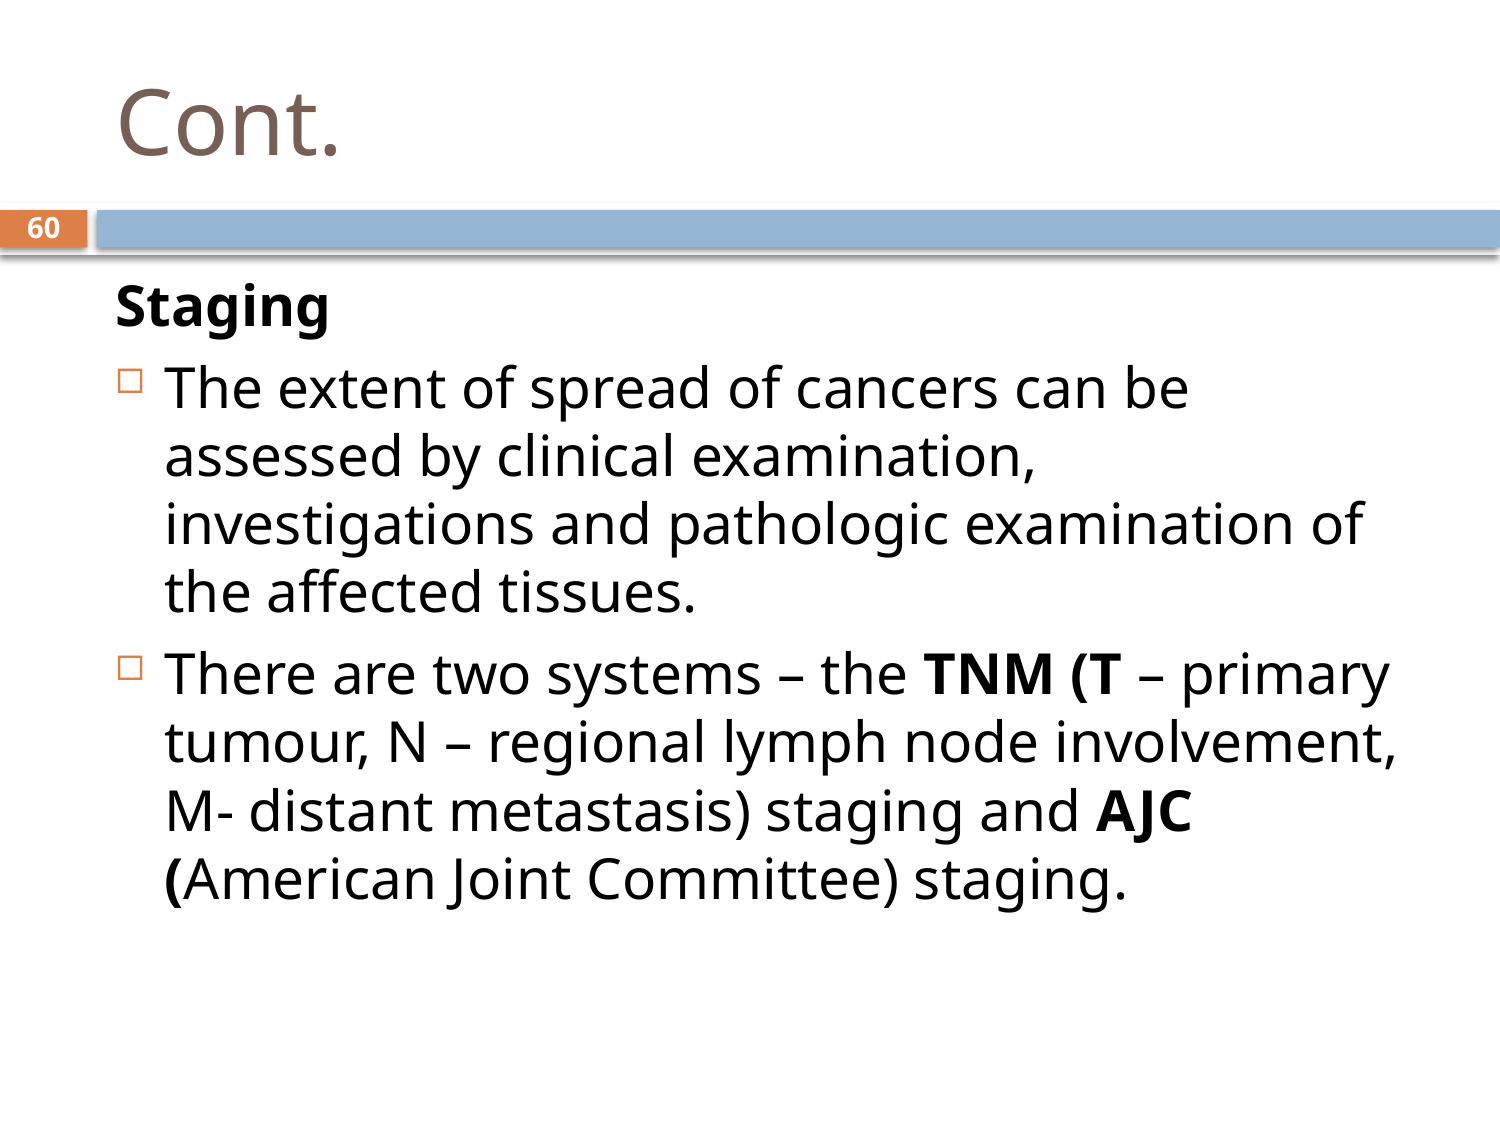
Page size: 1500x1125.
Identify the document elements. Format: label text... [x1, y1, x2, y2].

list Staging The extent of spread of cancers can be assessed by clinical examination, investigations and pathologic examination of the affected tissues. There are two systems – the TNM (T – primary tumour, N – regional lymph node involvement, M- distant metastasis) staging and AJC (American Joint Committee) staging. [100, 262, 1438, 1000]
title Cont. [100, 37, 1438, 200]
slide_number 60 [0, 208, 88, 249]
